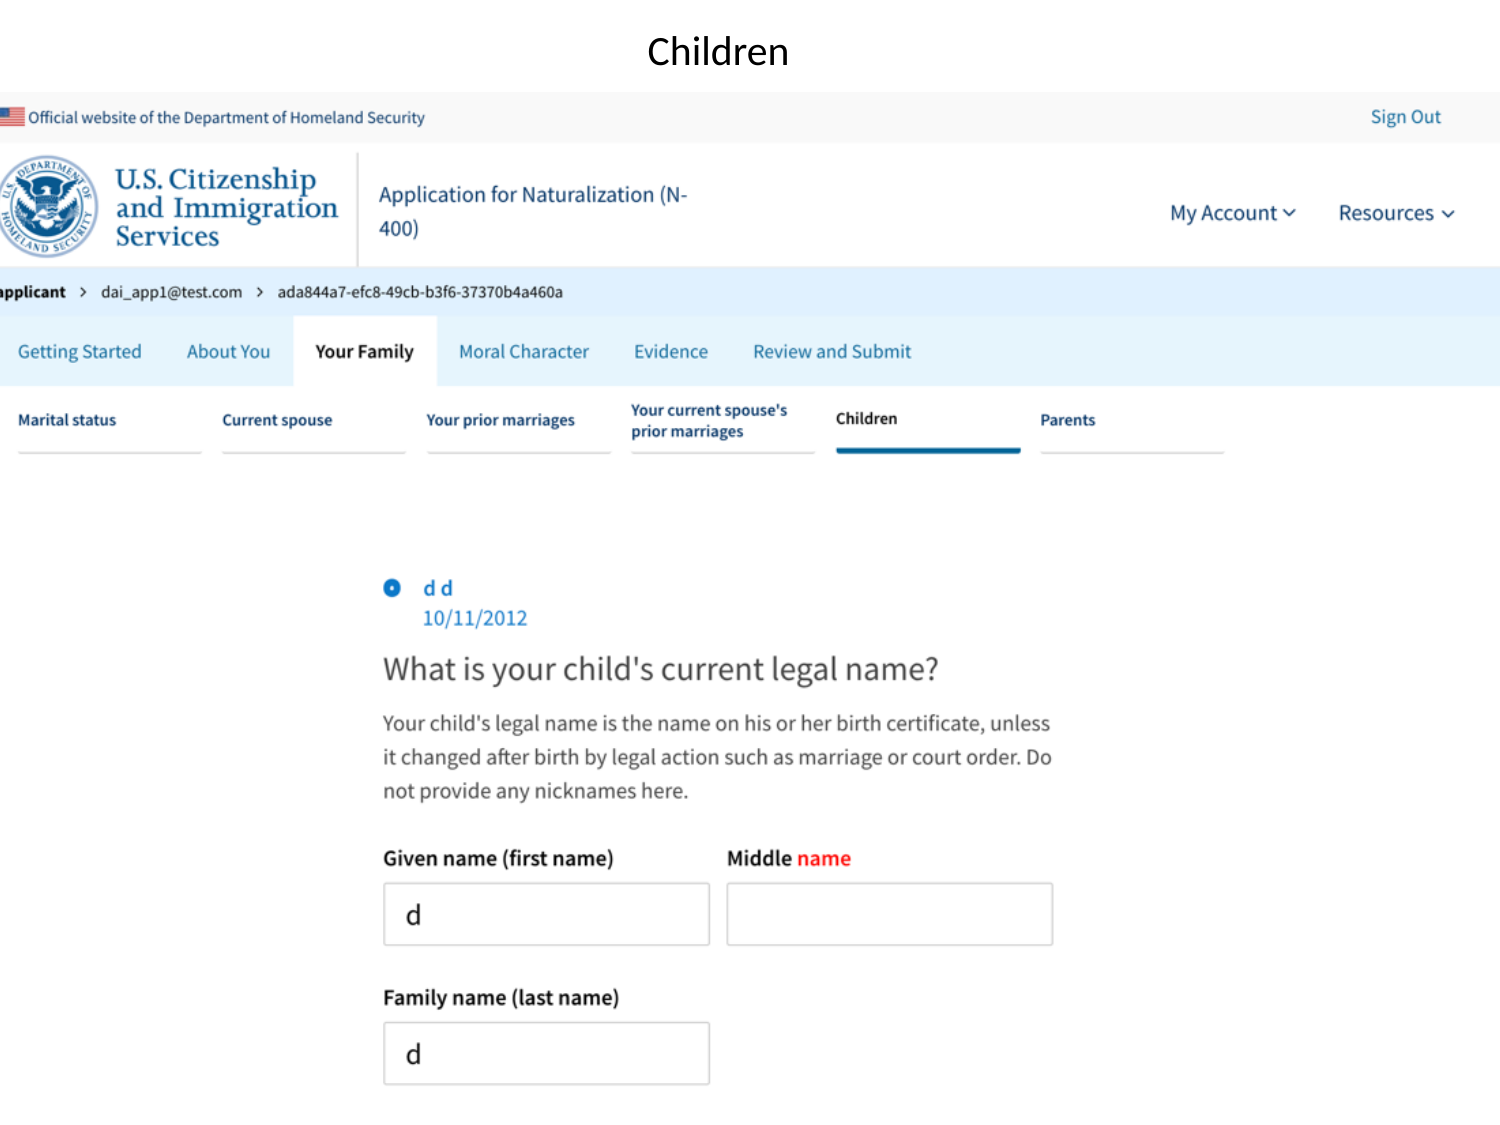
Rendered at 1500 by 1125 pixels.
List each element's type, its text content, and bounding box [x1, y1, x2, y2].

title Children [162, 4, 1275, 89]
picture [0, 92, 1500, 1125]
